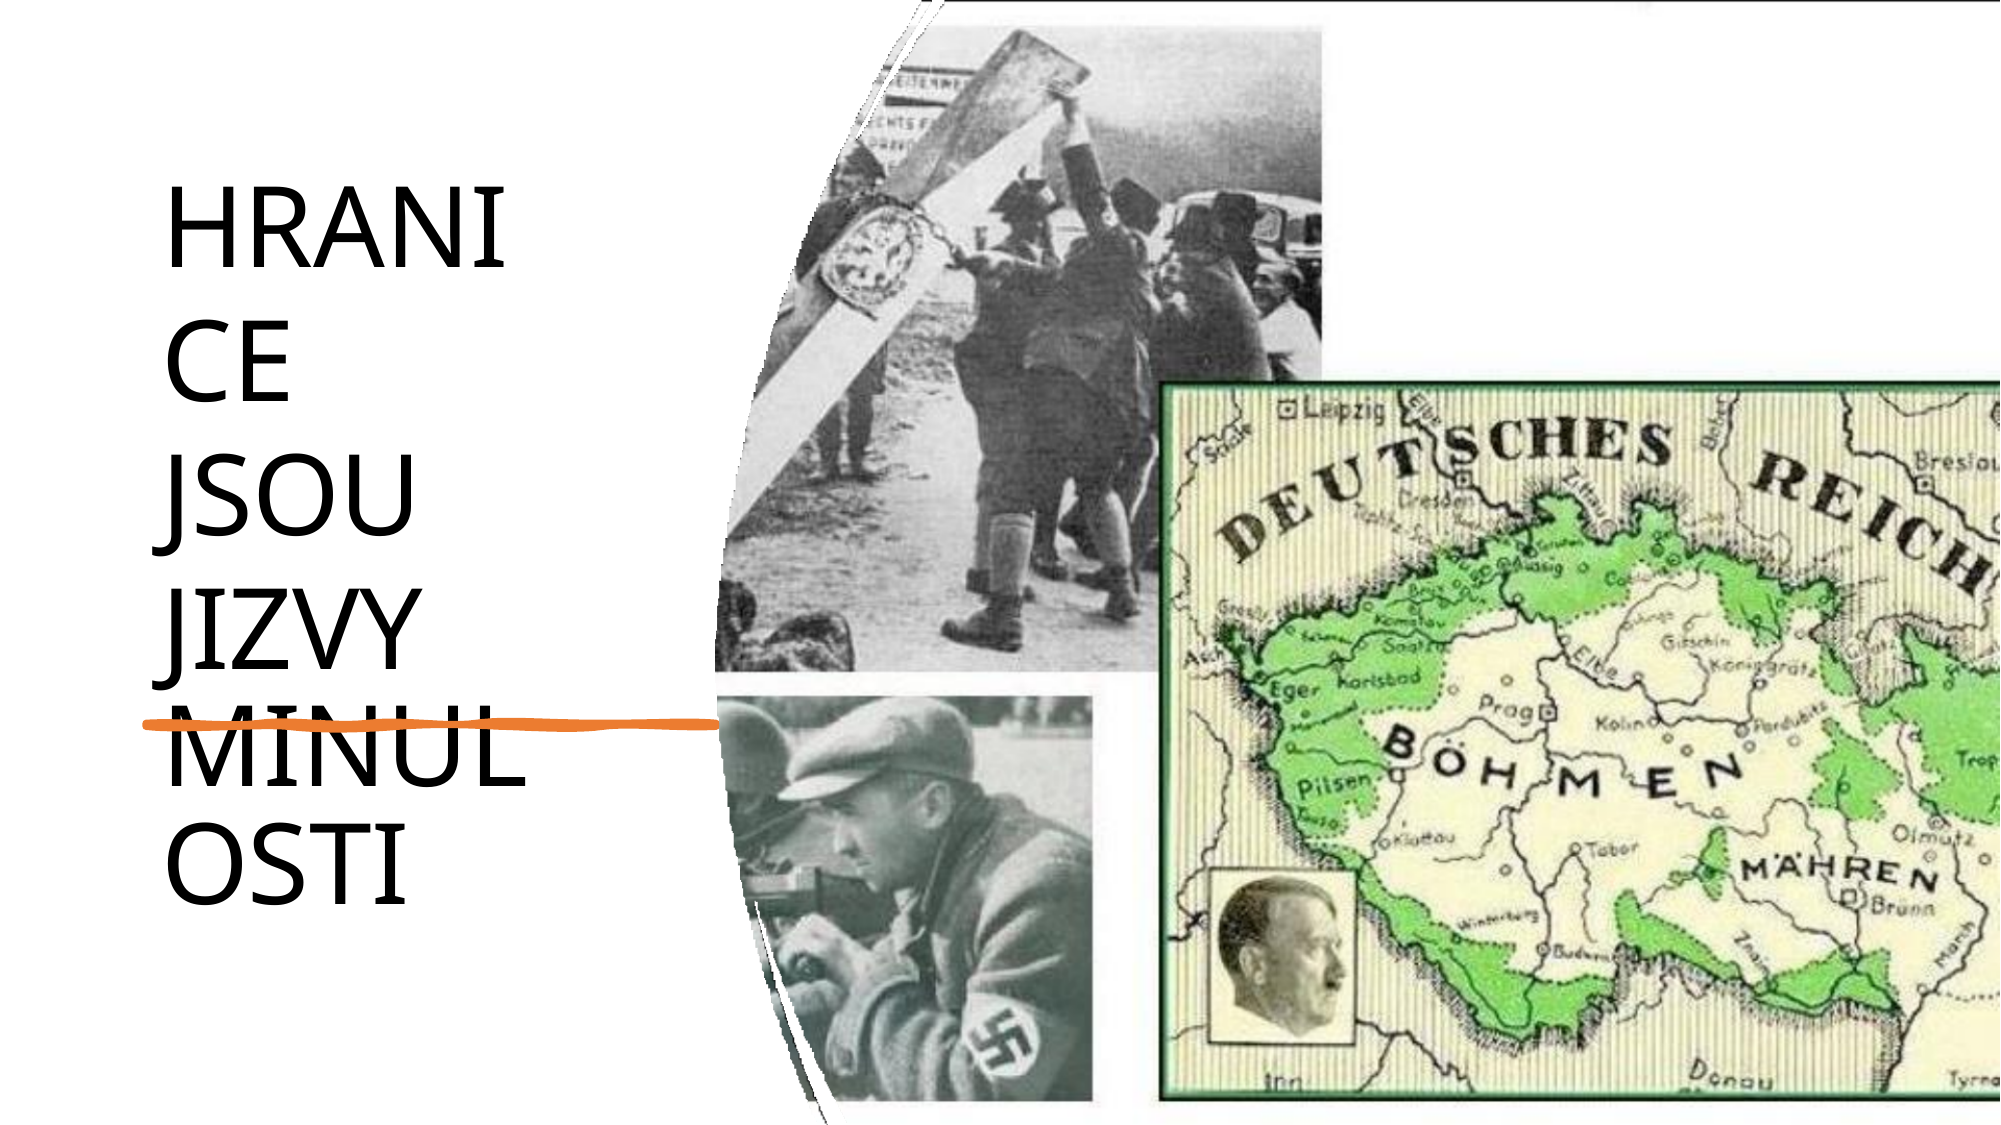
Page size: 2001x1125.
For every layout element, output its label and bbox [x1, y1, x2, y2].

text_box [142, 0, 2000, 1125]
